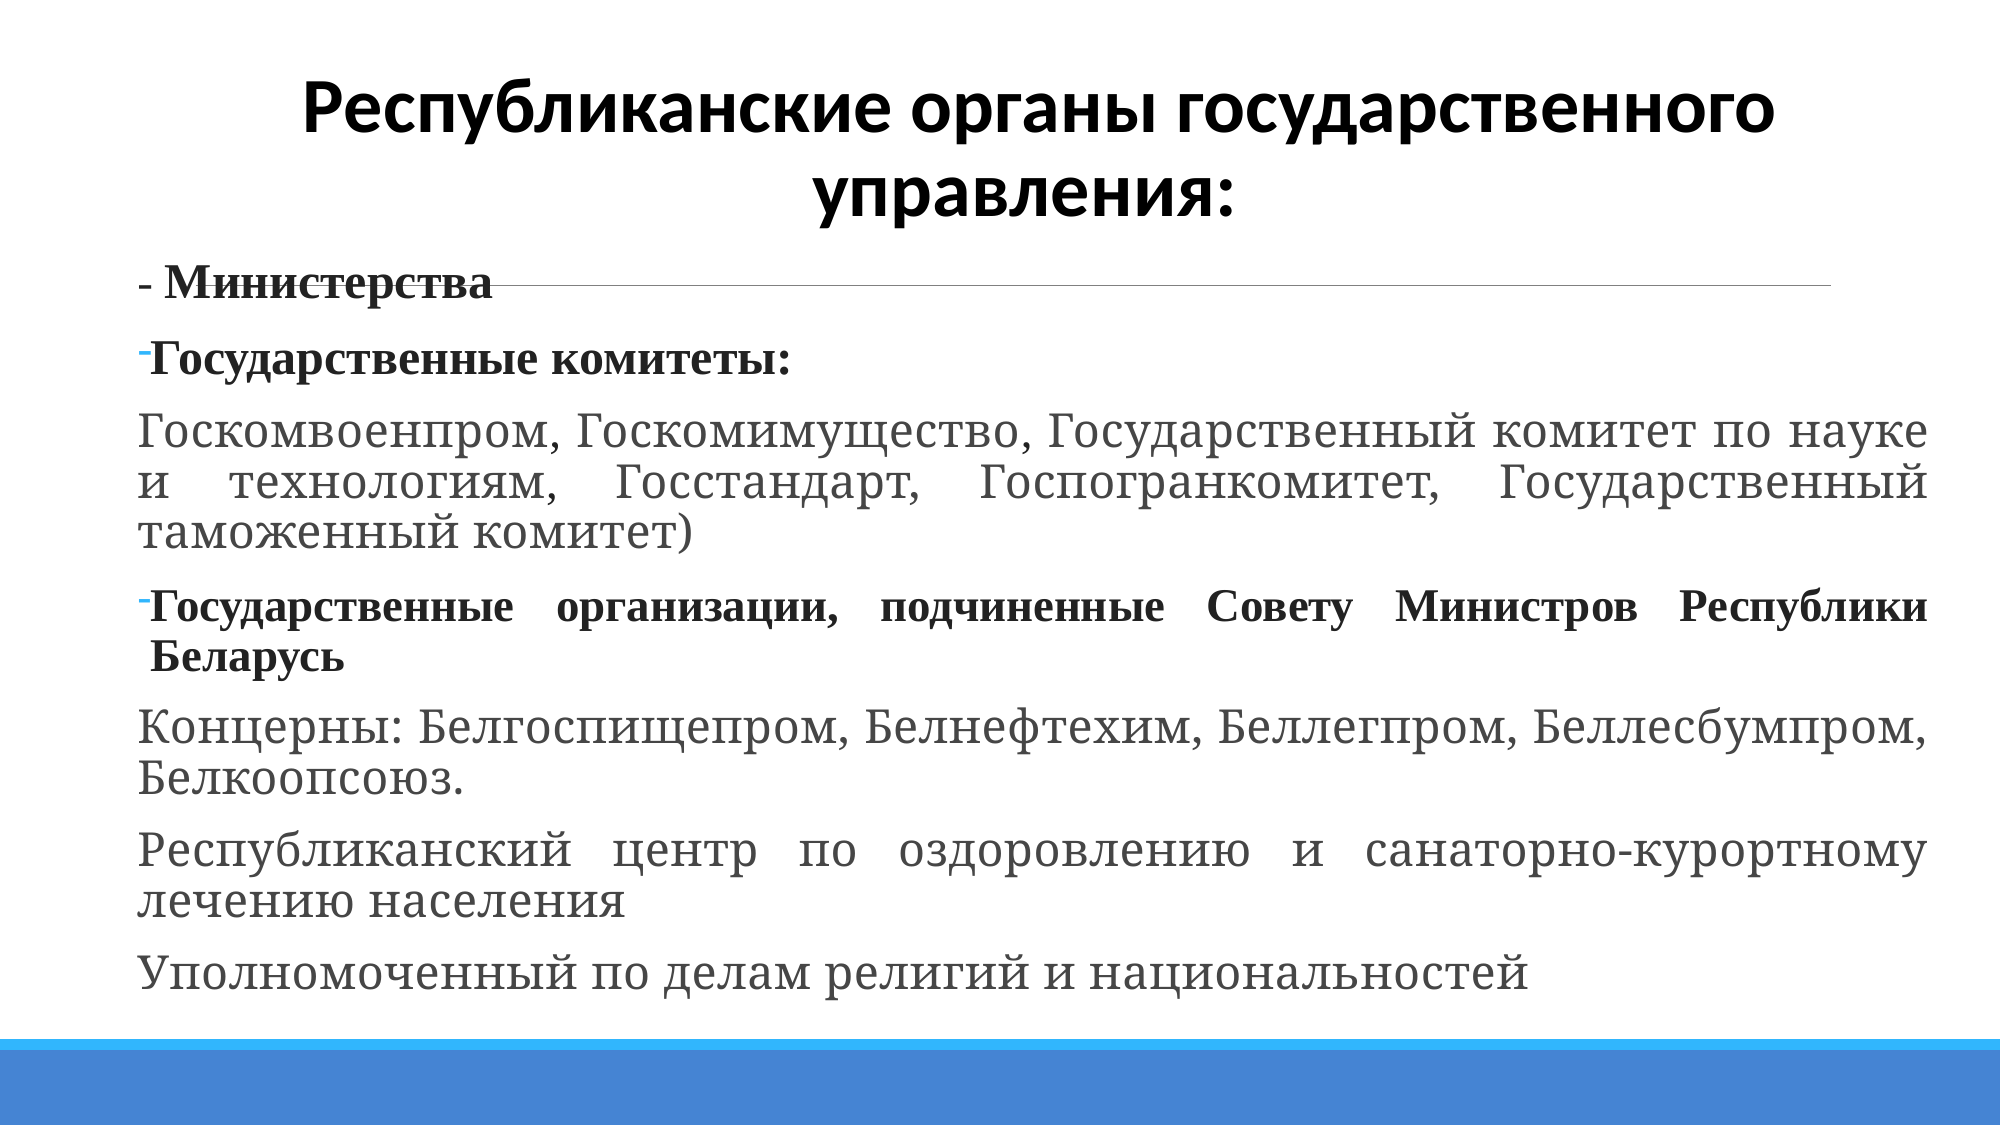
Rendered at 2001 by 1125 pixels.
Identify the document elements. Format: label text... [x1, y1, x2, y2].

list Республиканские органы государственного управления: - Министерства Государственные комитеты: Госкомвоенпром, Госкомимущество, Государственный комитет по науке и технологиям, Госстандарт, Госпогранкомитет, Государственный таможенный комитет) Государственные организации, подчиненные Совету Министров Республики Беларусь Концерны: Белгоспищепром, Белнефтехим, Беллегпром, Беллесбумпром, Белкоопсоюз. Республиканский центр по оздоровлению и санаторно-курортному лечению населения Уполномоченный по делам религий и национальностей [137, 57, 1931, 1014]
